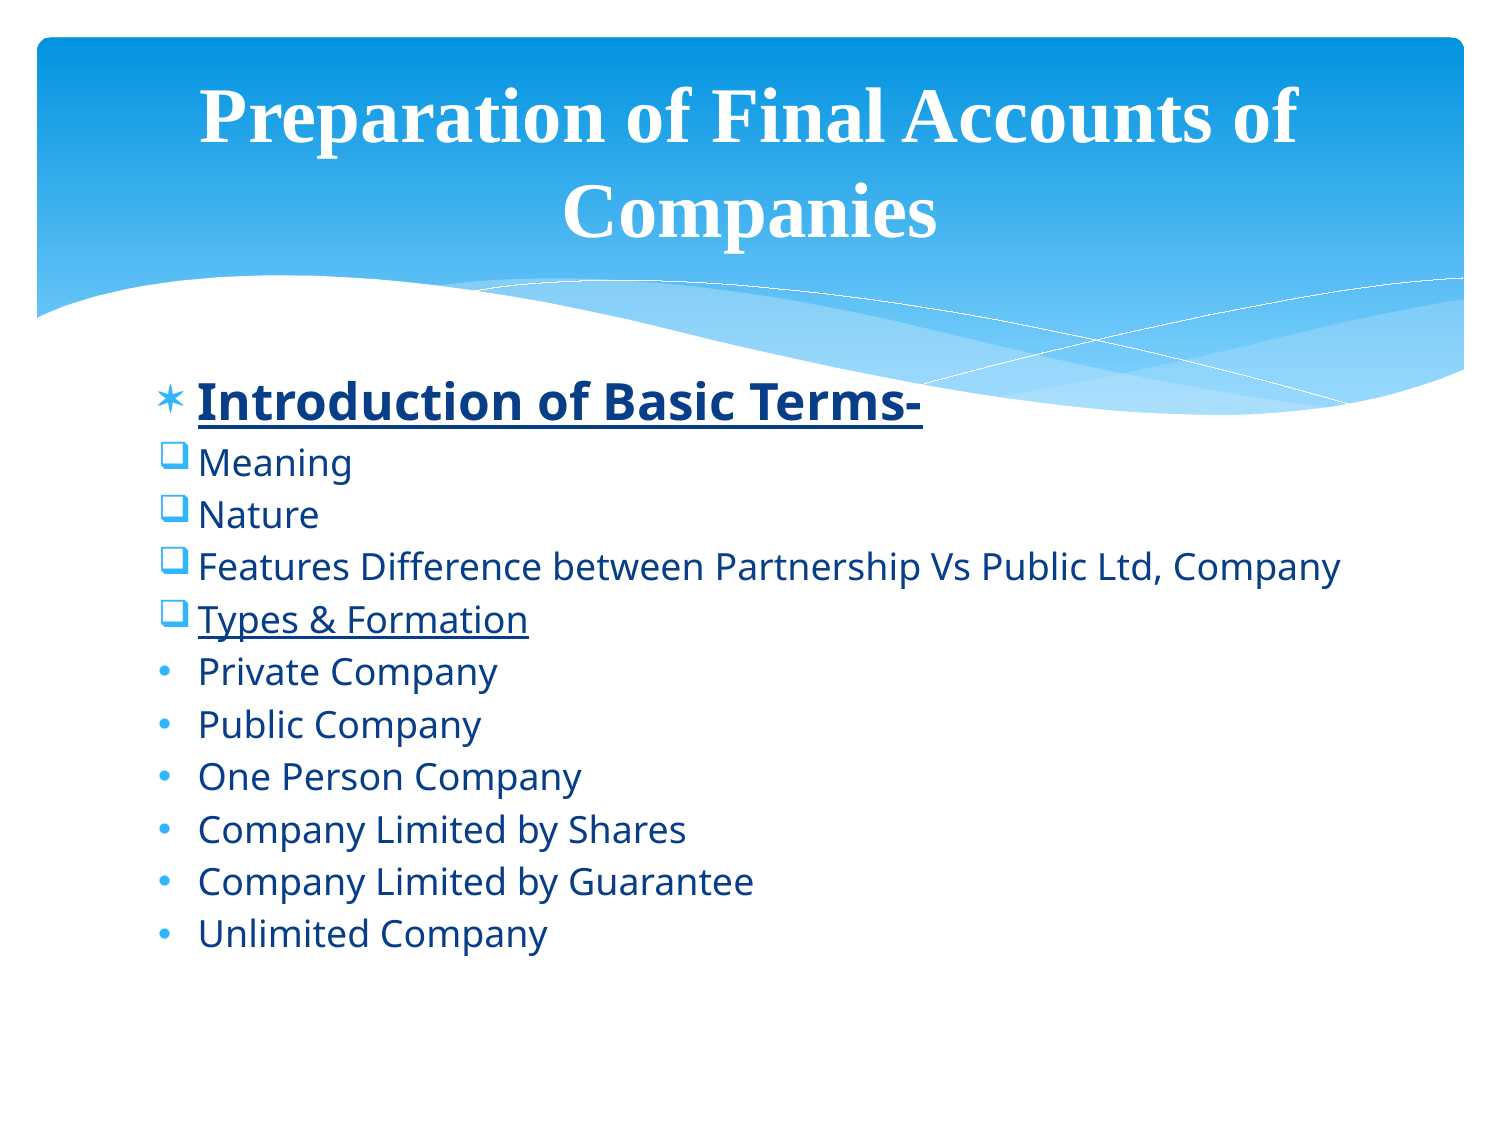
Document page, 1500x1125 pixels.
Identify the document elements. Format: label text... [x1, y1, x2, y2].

title Preparation of Final Accounts of Companies [75, 55, 1425, 261]
list Introduction of Basic Terms- Meaning Nature Features Difference between Partnership Vs Public Ltd, Company Types & Formation Private Company Public Company One Person Company Company Limited by Shares Company Limited by Guarantee Unlimited Company [143, 361, 1365, 1012]
